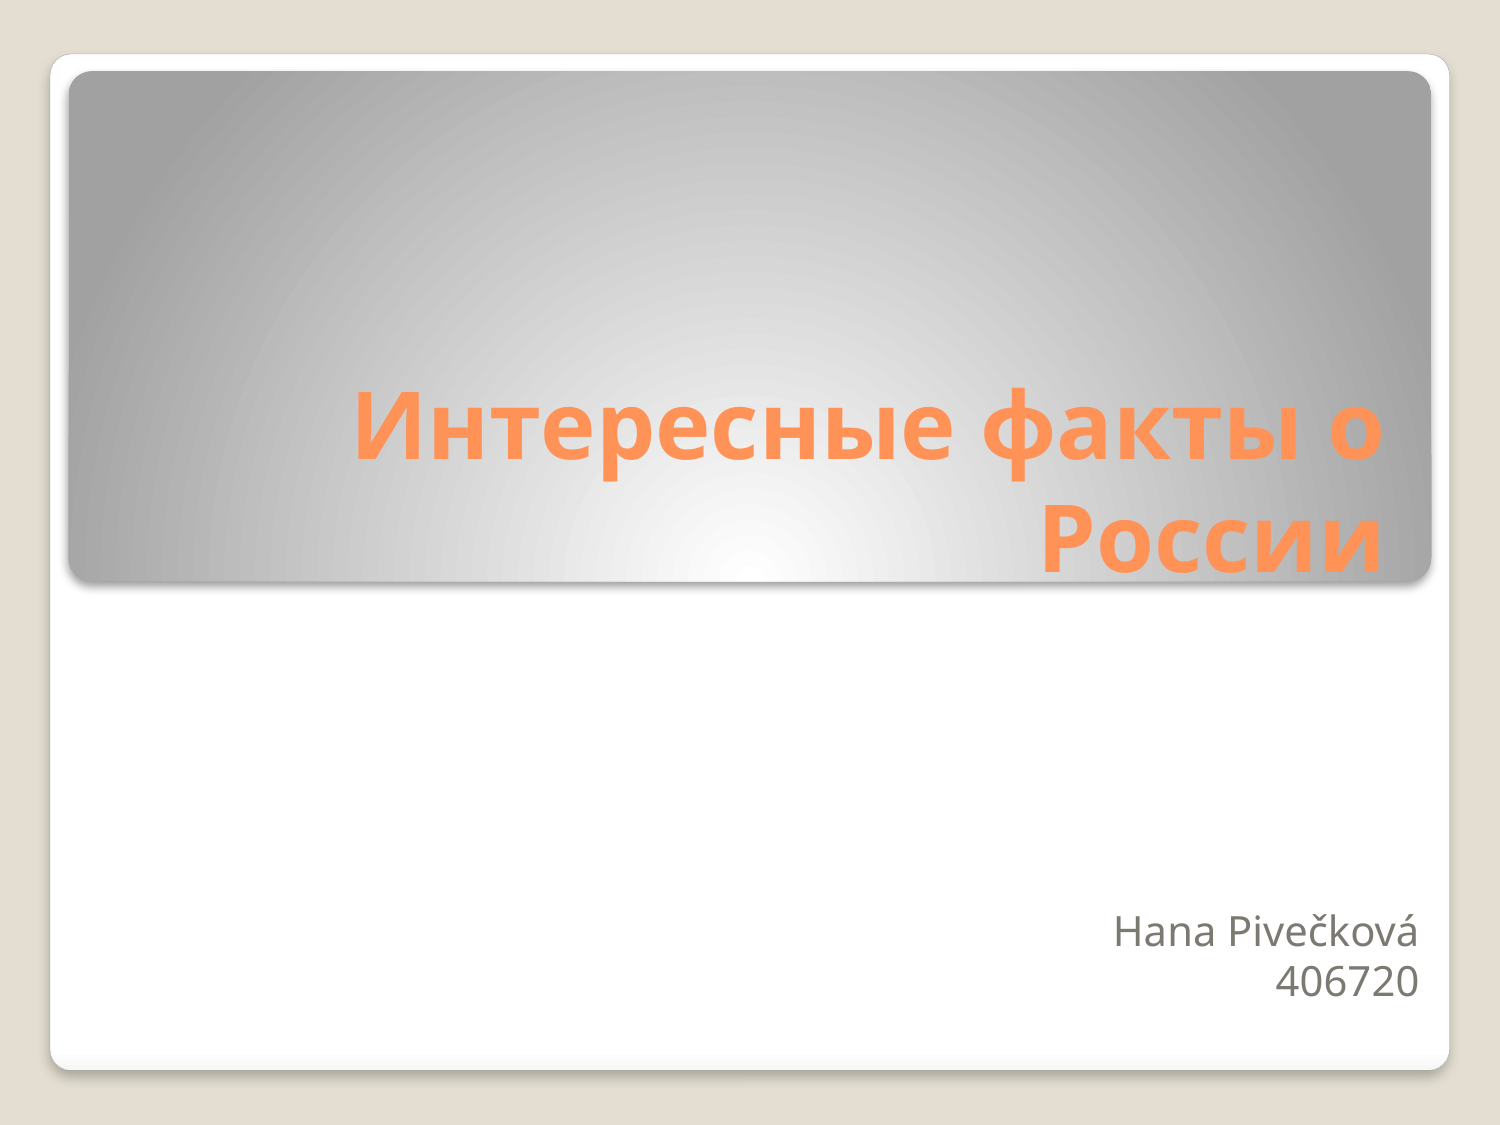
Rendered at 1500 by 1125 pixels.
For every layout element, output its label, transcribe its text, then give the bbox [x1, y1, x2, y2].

title Интересные факты о России [64, 160, 1394, 599]
subtitle Hana Pivečková 406720 [159, 905, 1435, 1056]
